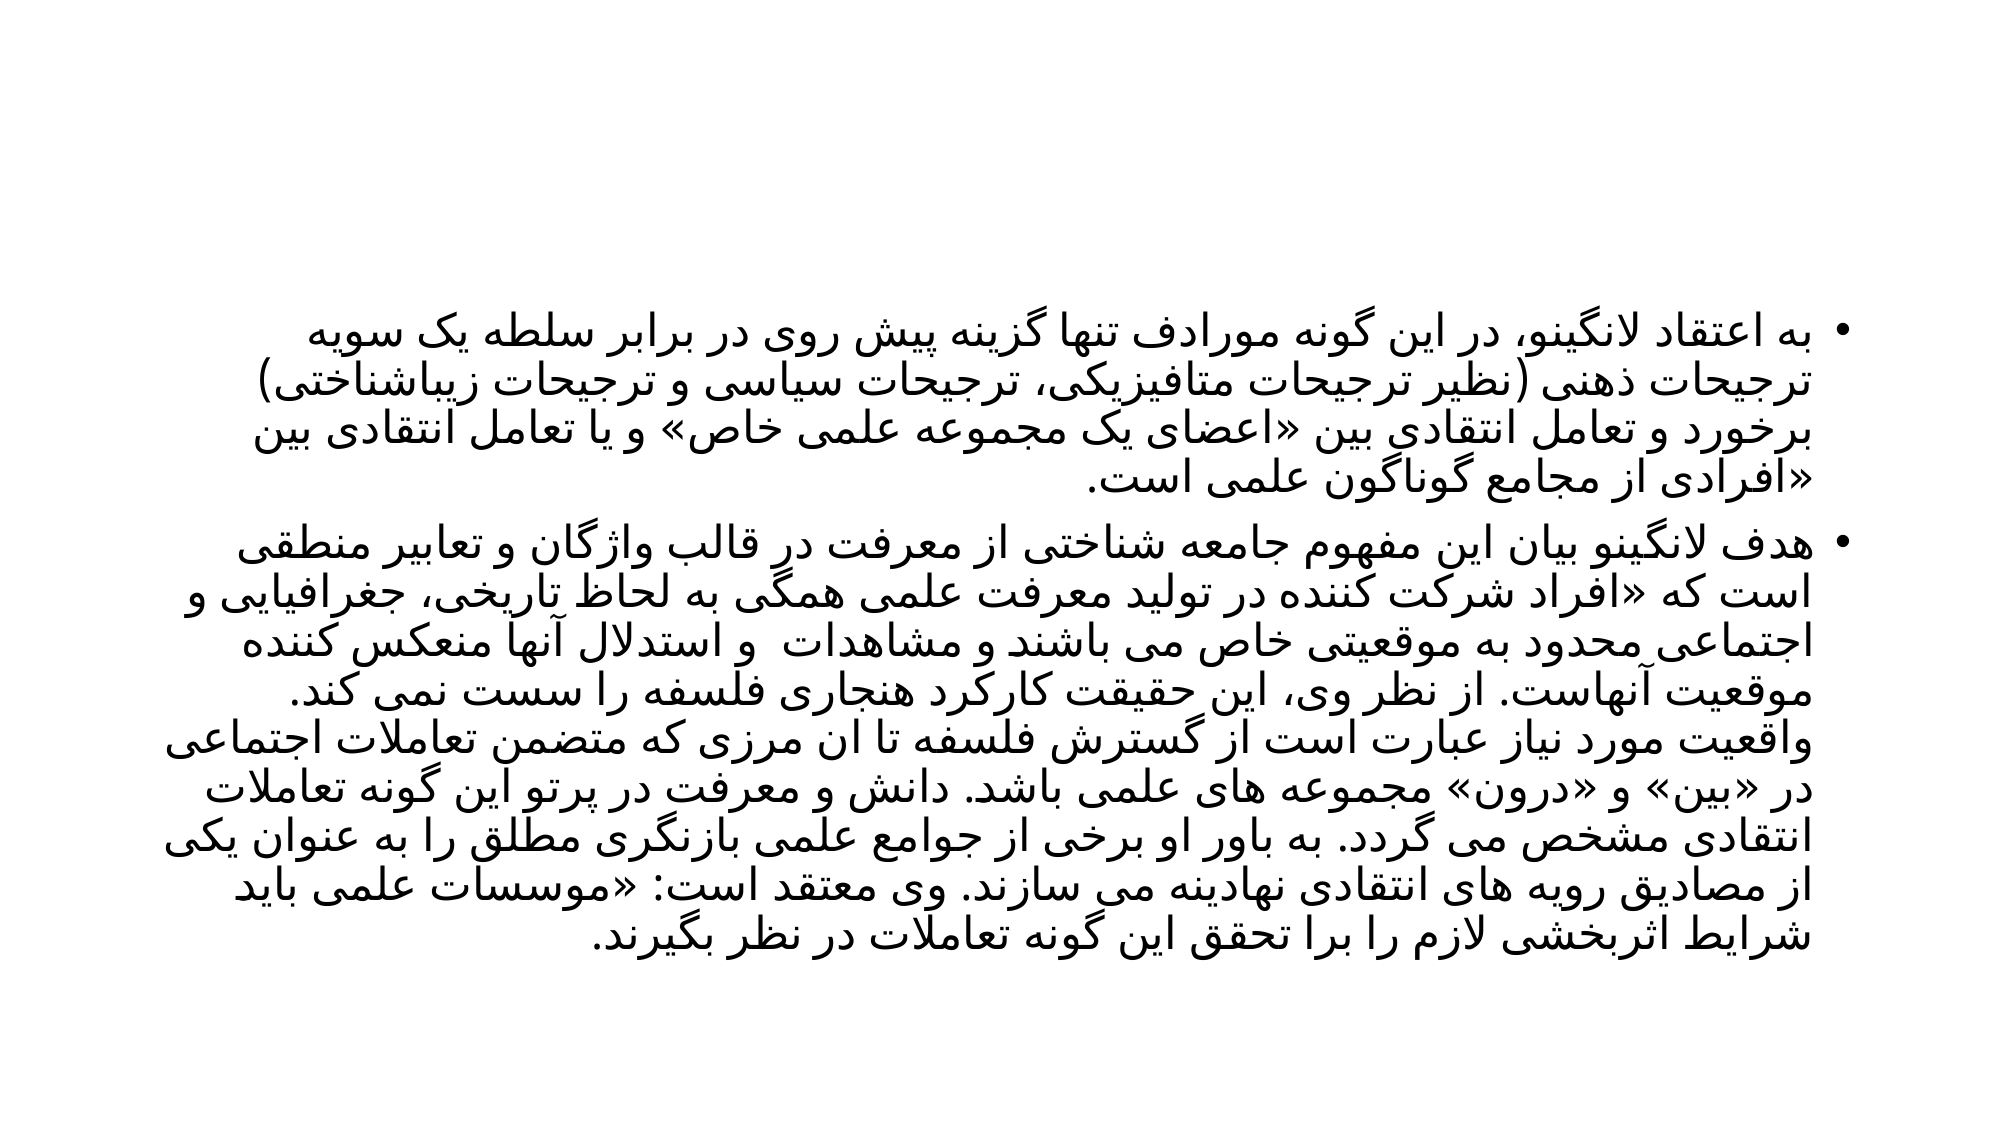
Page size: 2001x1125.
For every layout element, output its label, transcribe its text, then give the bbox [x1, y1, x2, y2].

list به اعتقاد لانگینو، در این گونه مورادف تنها گزینه پیش روی در برابر سلطه یک سویه ترجیحات ذهنی (نظیر ترجیحات متافیزیکی، ترجیحات سیاسی و ترجیحات زیباشناختی) برخورد و تعامل انتقادی بین «اعضای یک مجموعه علمی خاص» و یا تعامل انتقادی بین «افرادی از مجامع گوناگون علمی است. هدف لانگینو بیان این مفهوم جامعه شناختی از معرفت در قالب واژگان و تعابیر منطقی است که «افراد شرکت کننده در تولید معرفت علمی همگی به لحاظ تاریخی، جغرافیایی و اجتماعی محدود به موقعیتی خاص می باشند و مشاهدات و استدلال آنها منعکس کننده موقعیت آنهاست. از نظر وی، این حقیقت کارکرد هنجاری فلسفه را سست نمی کند. واقعیت مورد نیاز عبارت است از گسترش فلسفه تا ان مرزی که متضمن تعاملات اجتماعی در «بین» و «درون» مجموعه های علمی باشد. دانش و معرفت در پرتو این گونه تعاملات انتقادی مشخص می گردد. به باور او برخی از جوامع علمی بازنگری مطلق را به عنوان یکی از مصادیق رویه های انتقادی نهادینه می سازند. وی معتقد است: «موسسات علمی باید شرایط اثربخشی لازم را برا تحقق این گونه تعاملات در نظر بگیرند. [137, 299, 1863, 1014]
